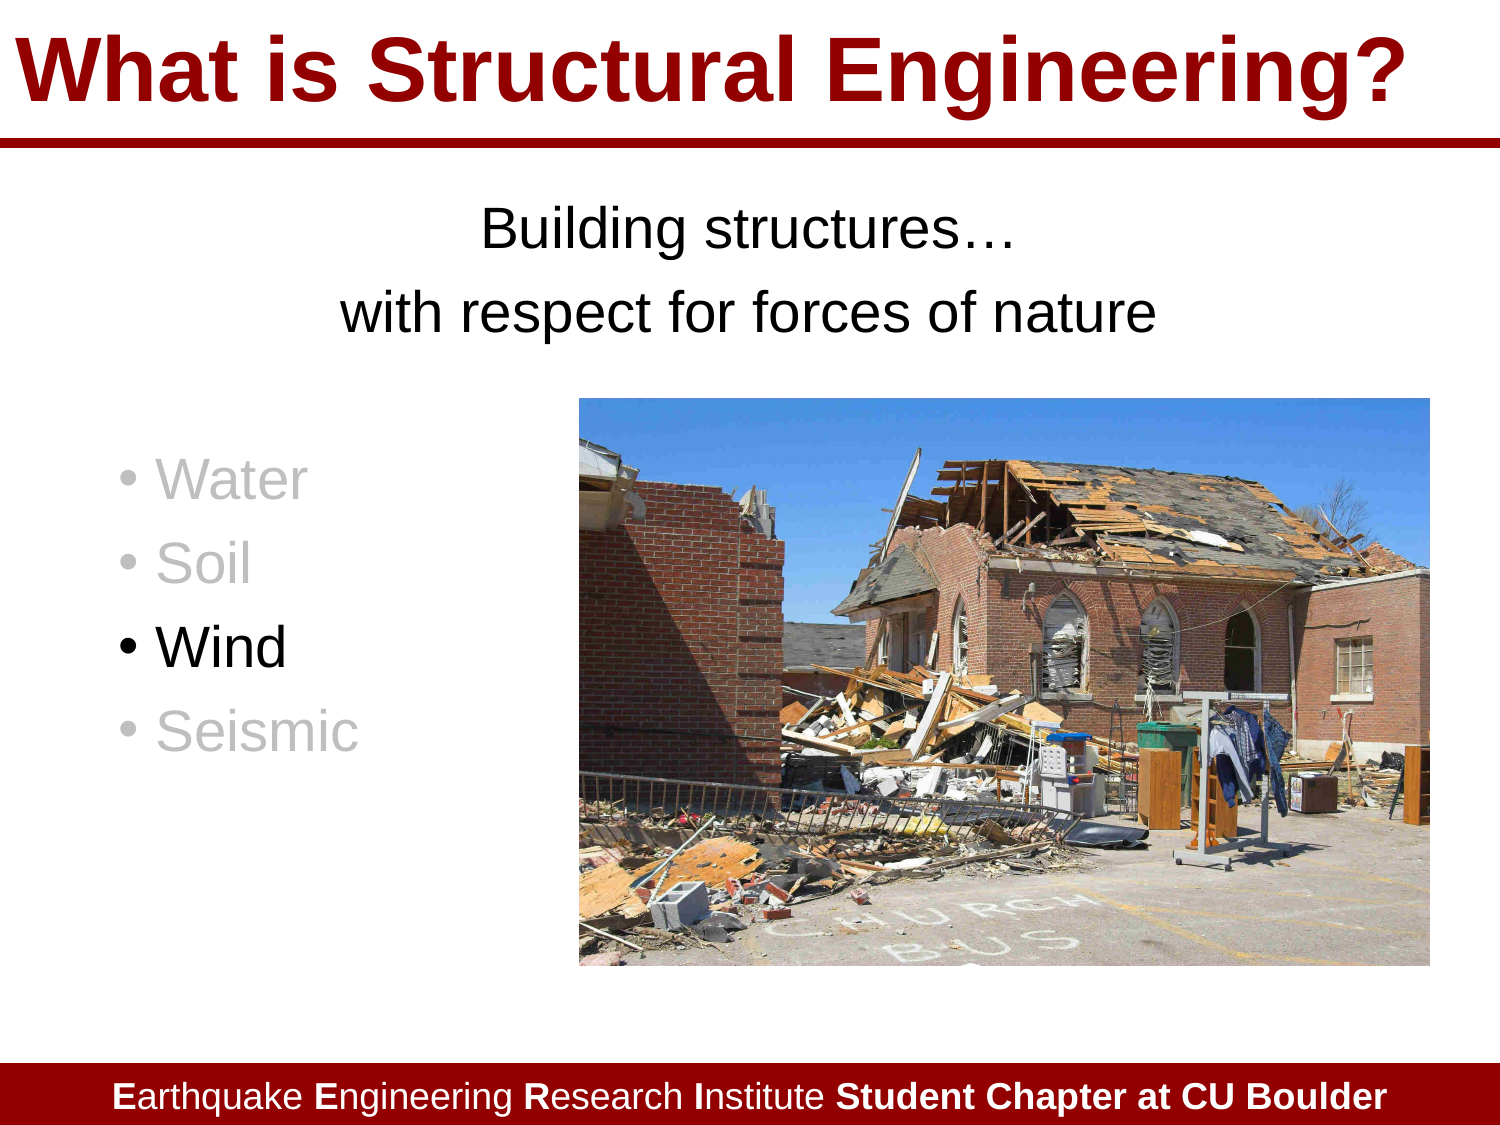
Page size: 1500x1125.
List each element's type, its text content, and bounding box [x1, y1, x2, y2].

title What is Structural Engineering? [0, 0, 1500, 143]
list Building structures… with respect for forces of nature Water Soil Wind Seismic [103, 190, 1397, 1014]
picture [579, 398, 1430, 966]
